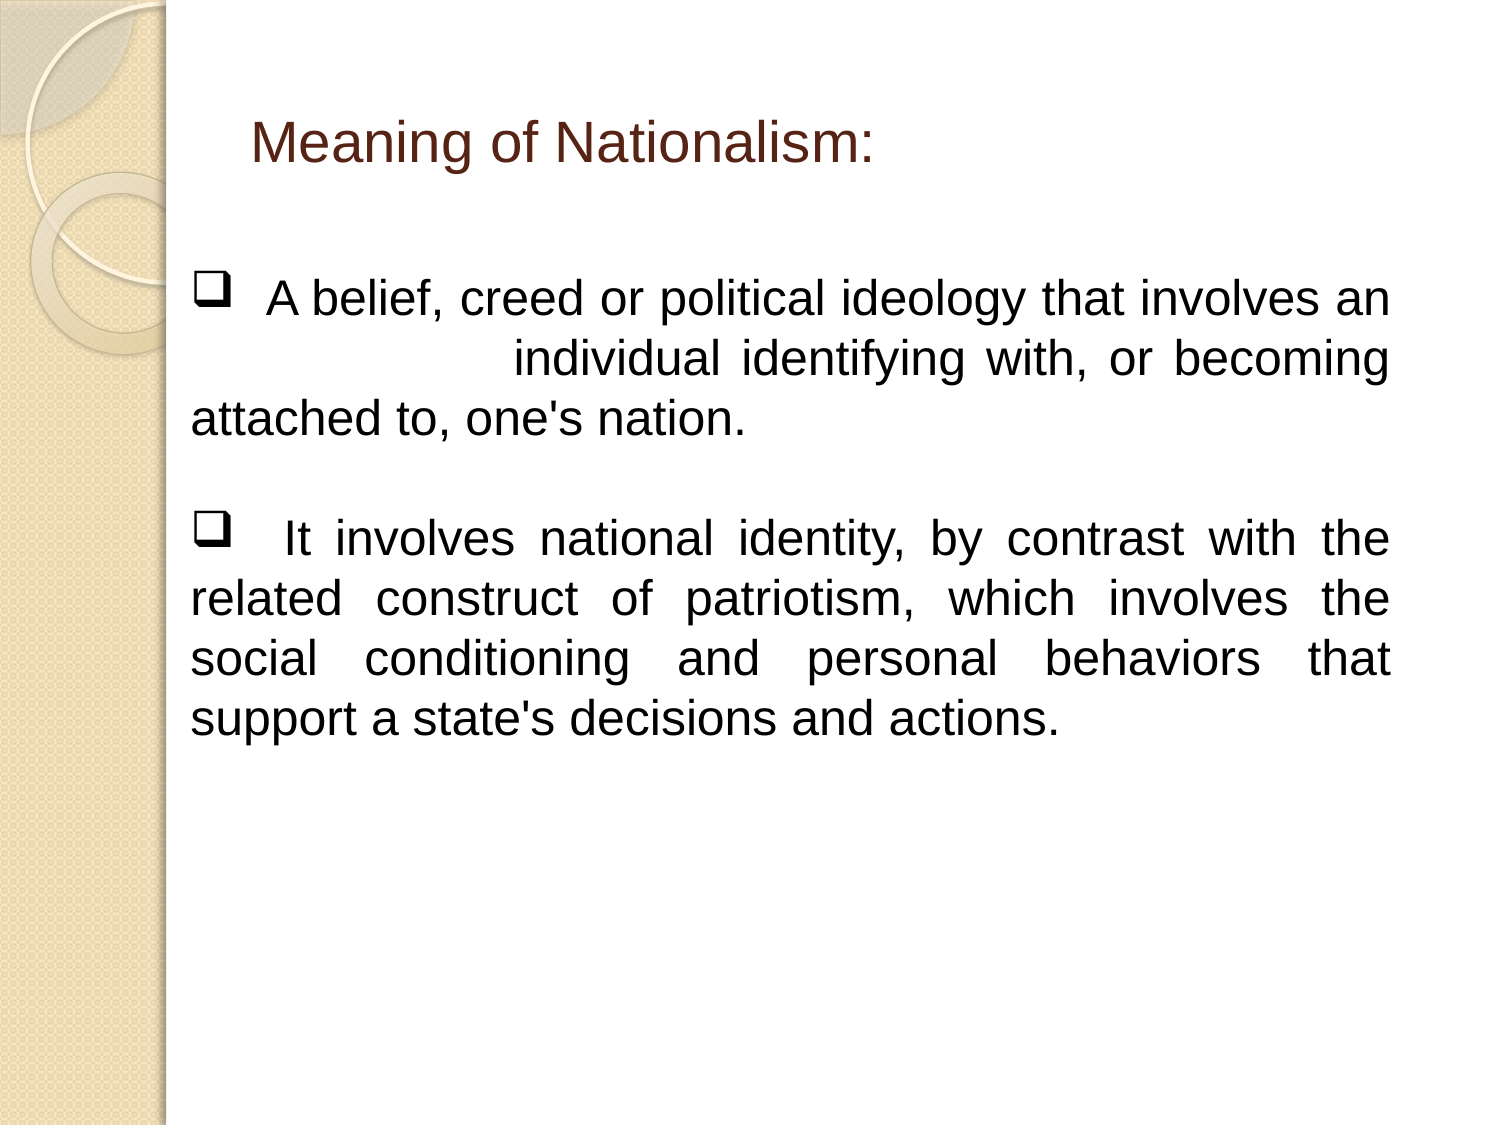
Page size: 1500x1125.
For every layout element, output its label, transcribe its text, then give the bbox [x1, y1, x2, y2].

title Meaning of Nationalism: [235, 45, 1466, 233]
list [93, 222, 1454, 926]
text_box A belief, creed or political ideology that involves an individual identifying with, or becoming attached to, one's nation. It involves national identity, by contrast with the related construct of patriotism, which involves the social conditioning and personal behaviors that support a state's decisions and actions. [175, 257, 1407, 753]
